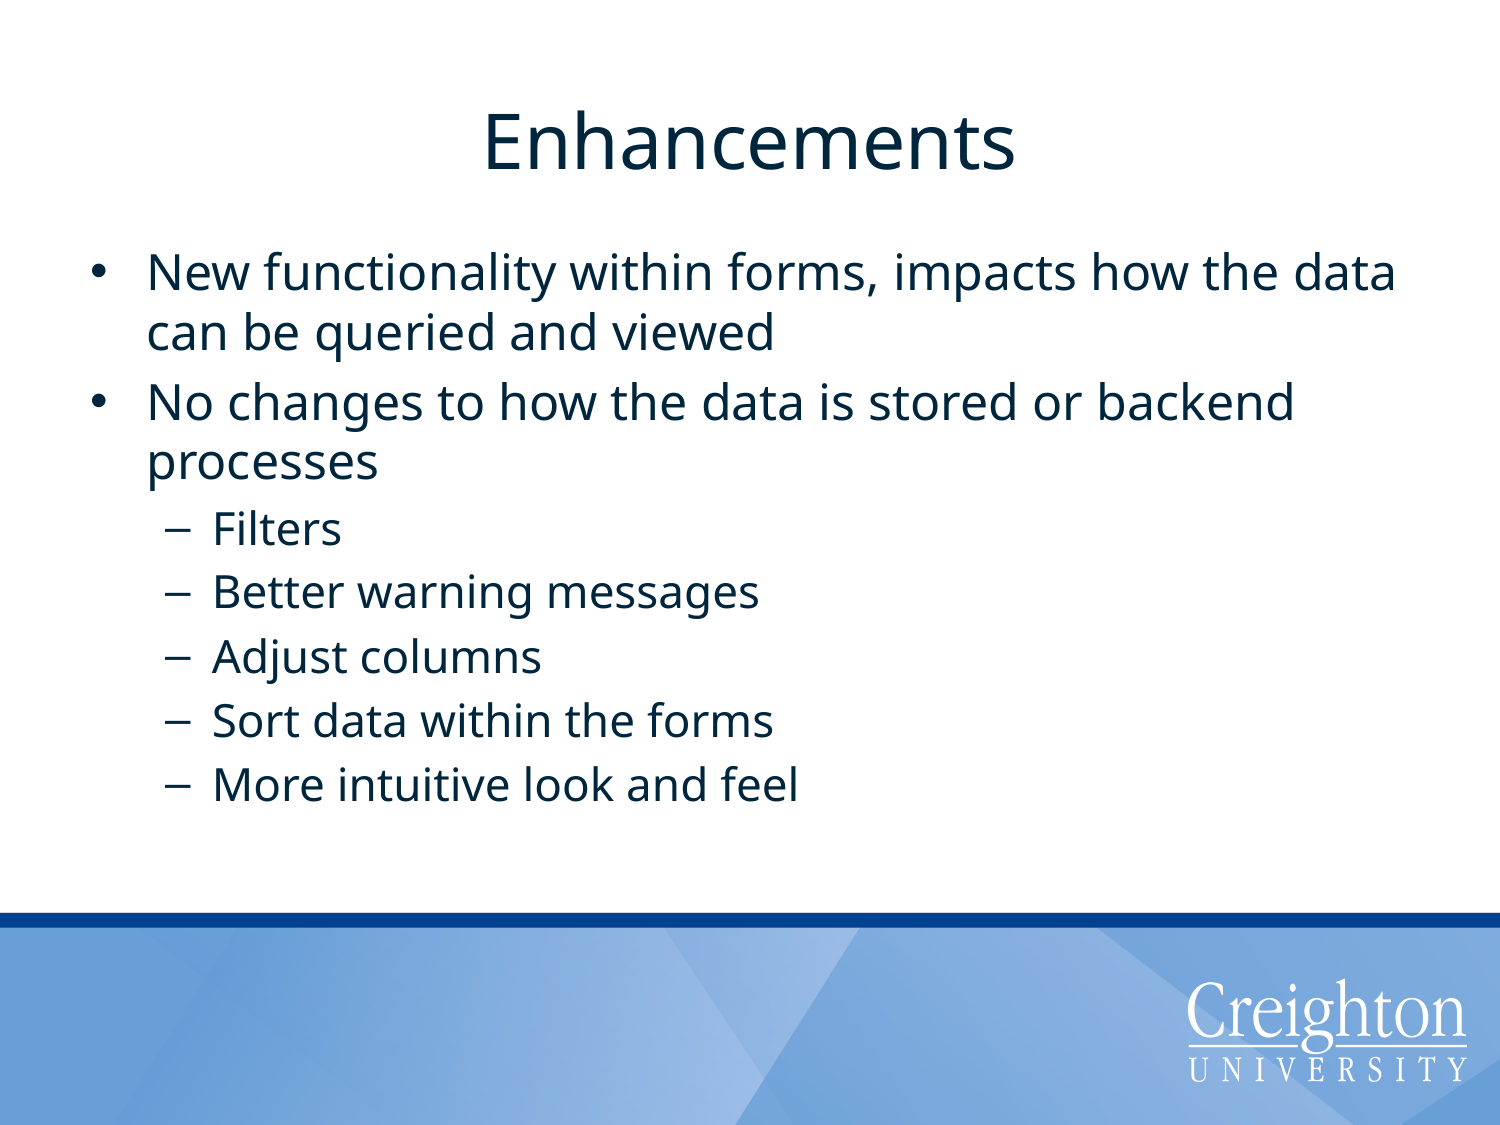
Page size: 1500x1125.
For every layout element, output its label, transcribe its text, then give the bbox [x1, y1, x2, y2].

title Enhancements [75, 45, 1425, 233]
picture [0, 0, 1500, 1125]
list New functionality within forms, impacts how the data can be queried and viewed No changes to how the data is stored or backend processes Filters Better warning messages Adjust columns Sort data within the forms More intuitive look and feel [75, 233, 1425, 898]
